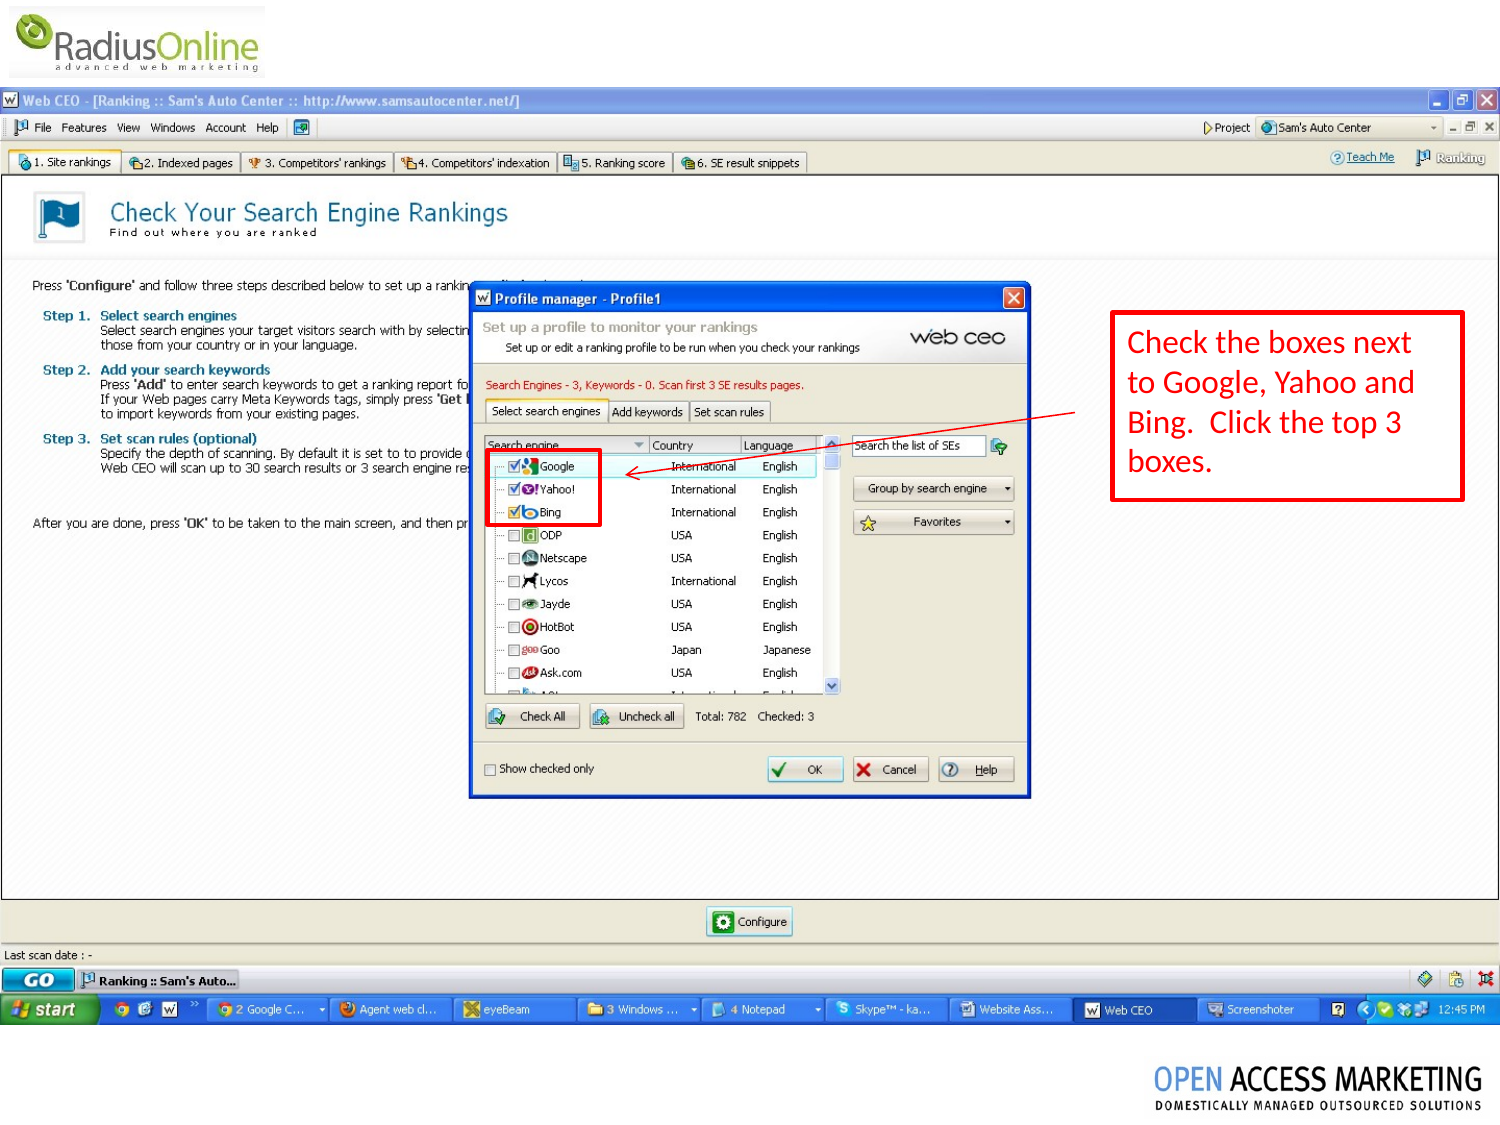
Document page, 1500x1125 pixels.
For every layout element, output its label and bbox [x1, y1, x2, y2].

picture [9, 6, 265, 78]
picture [0, 87, 1500, 1026]
text_box [624, 412, 1076, 476]
picture [1144, 1056, 1490, 1119]
